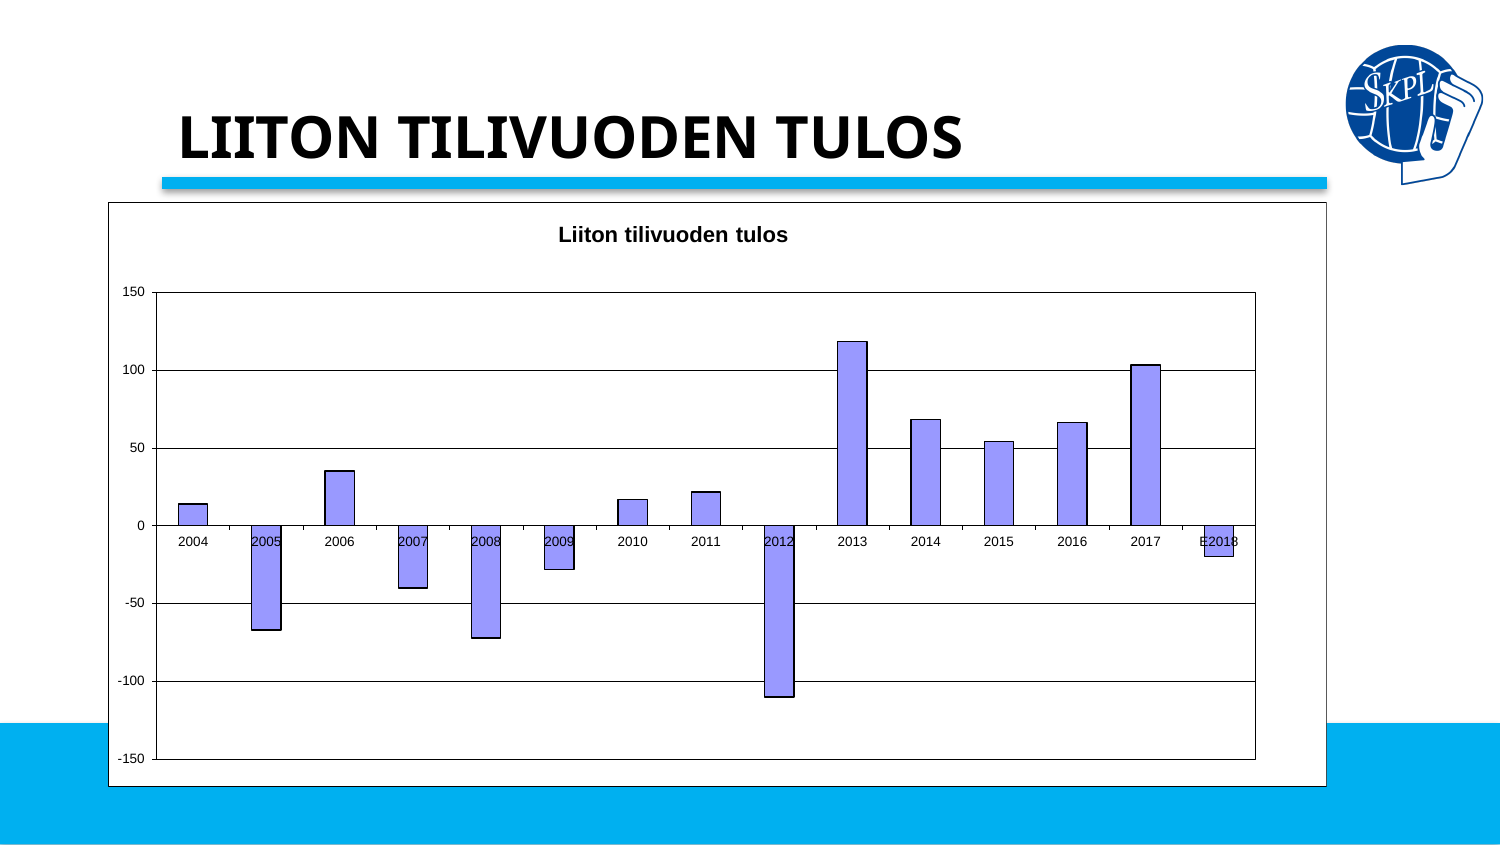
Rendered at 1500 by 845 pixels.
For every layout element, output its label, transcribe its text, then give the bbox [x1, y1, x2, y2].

picture [1345, 45, 1484, 186]
title Liiton tilivuoden tulos [162, 0, 1327, 178]
picture [107, 201, 1327, 786]
